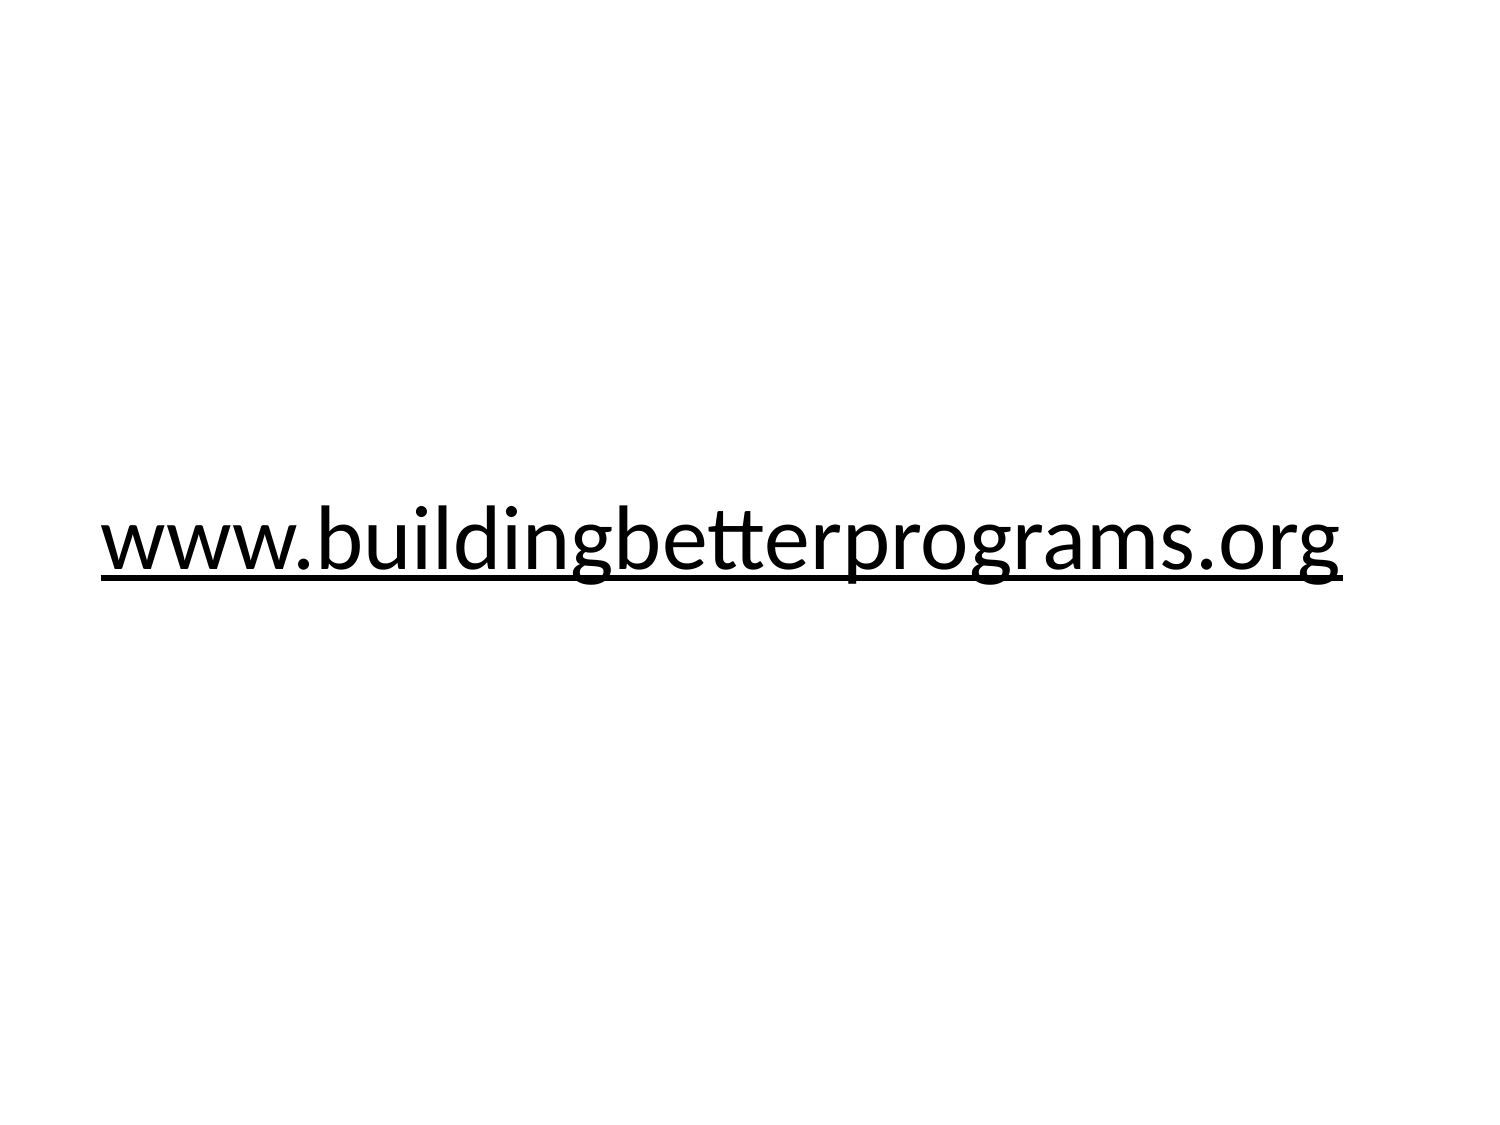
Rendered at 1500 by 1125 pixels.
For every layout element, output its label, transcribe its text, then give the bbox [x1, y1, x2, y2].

title www.buildingbetterprograms.org [85, 470, 1436, 658]
